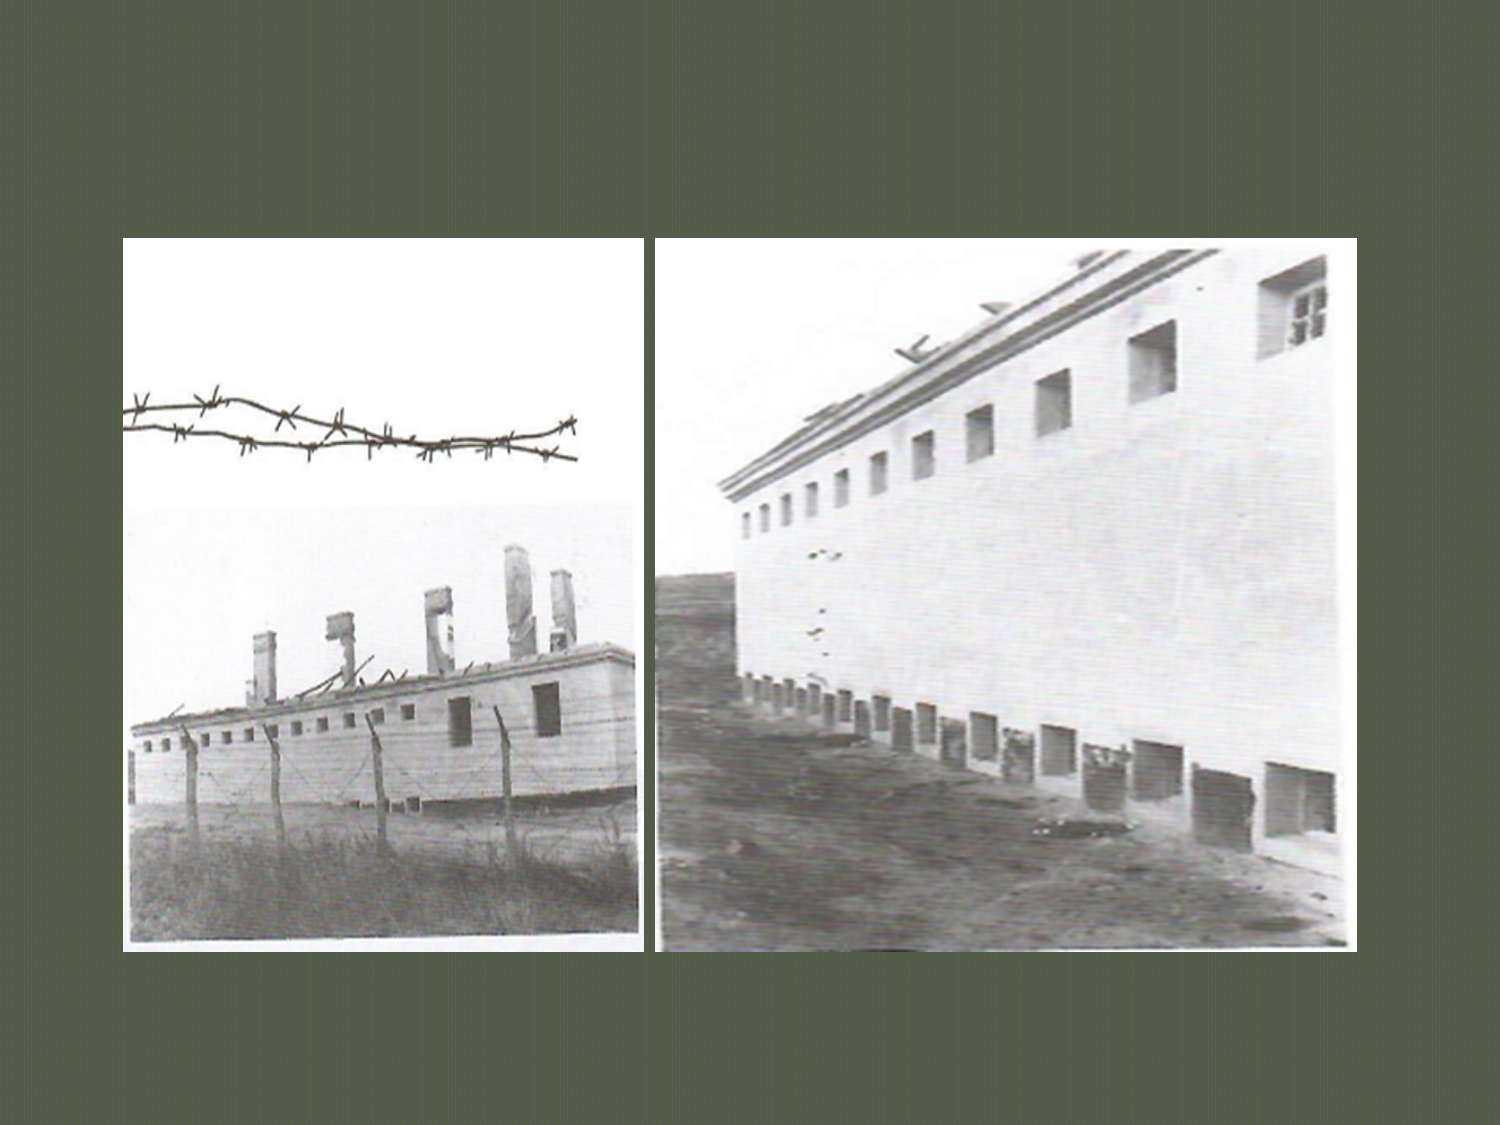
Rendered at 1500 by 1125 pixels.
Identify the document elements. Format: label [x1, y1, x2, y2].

list [123, 238, 645, 952]
picture [0, 0, 1500, 1125]
